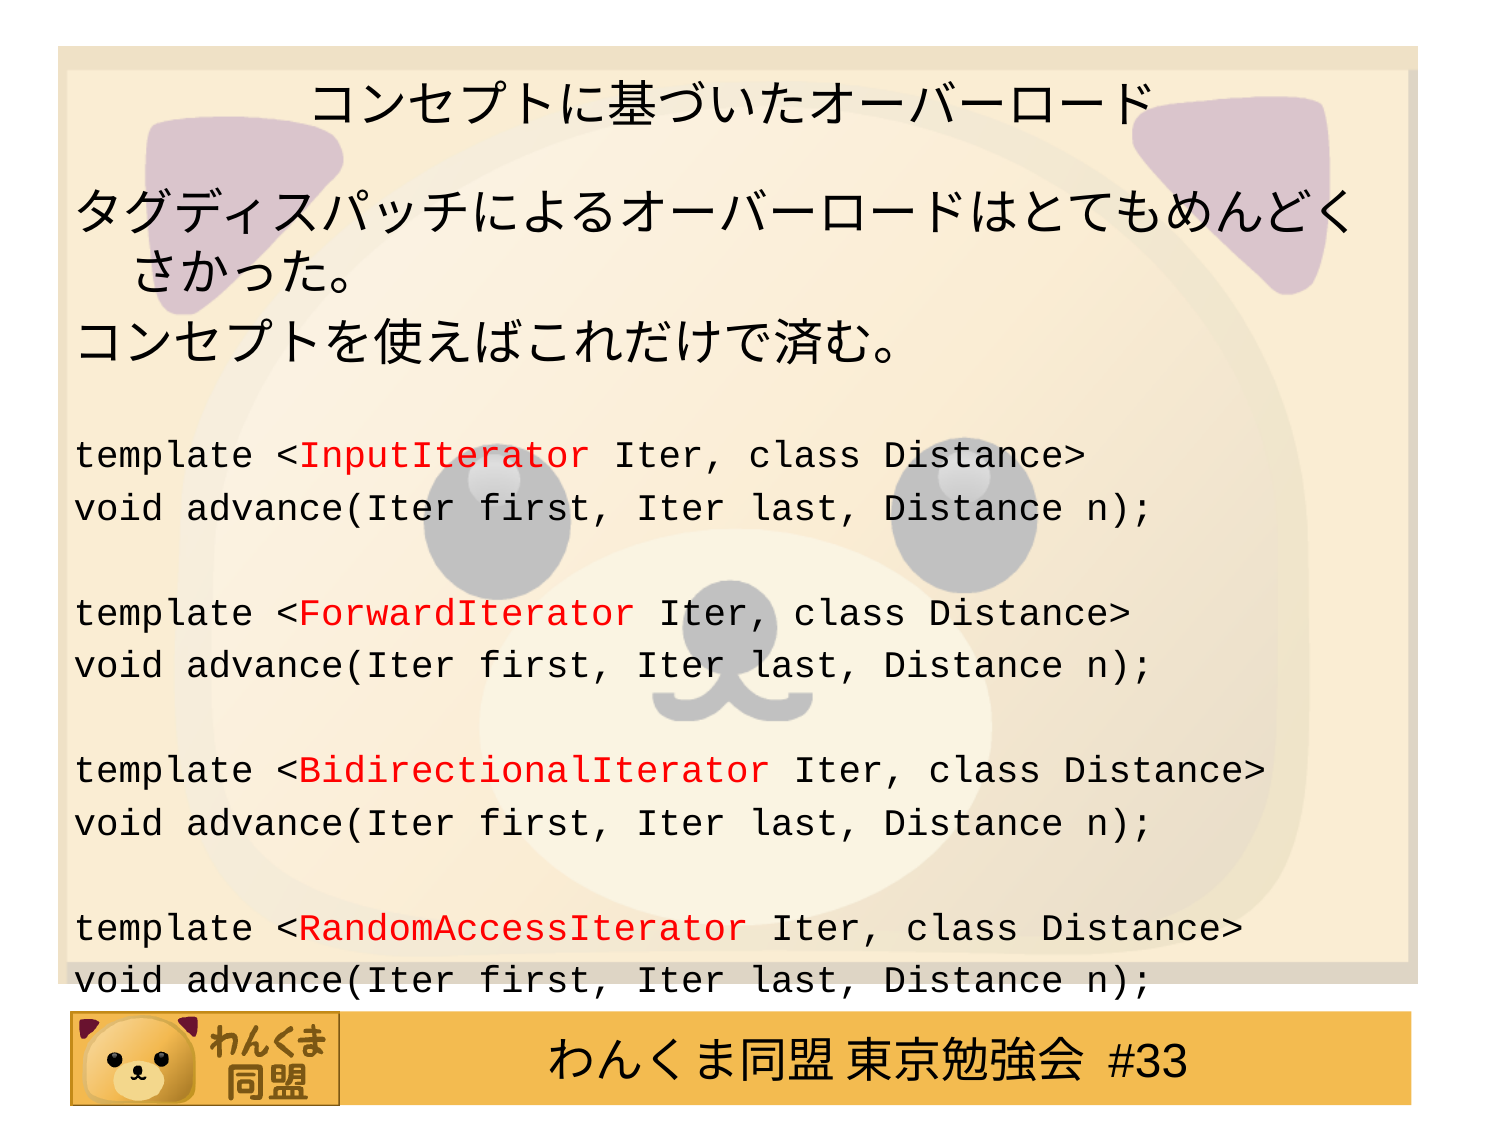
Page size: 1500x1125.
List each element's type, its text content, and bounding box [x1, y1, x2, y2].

picture [70, 1011, 340, 1106]
title コンセプトに基づいたオーバーロード [58, 44, 1407, 162]
list タグディスパッチによるオーバーロードはとてもめんどくさかった。 コンセプトを使えばこれだけで済む。 template <InputIterator Iter, class Distance> void advance(Iter first, Iter last, Distance n); template <ForwardIterator Iter, class Distance> void advance(Iter first, Iter last, Distance n); template <BidirectionalIterator Iter, class Distance> void advance(Iter first, Iter last, Distance n); template <RandomAccessIterator Iter, class Distance> void advance(Iter first, Iter last, Distance n); [58, 172, 1407, 985]
picture [58, 46, 1418, 984]
